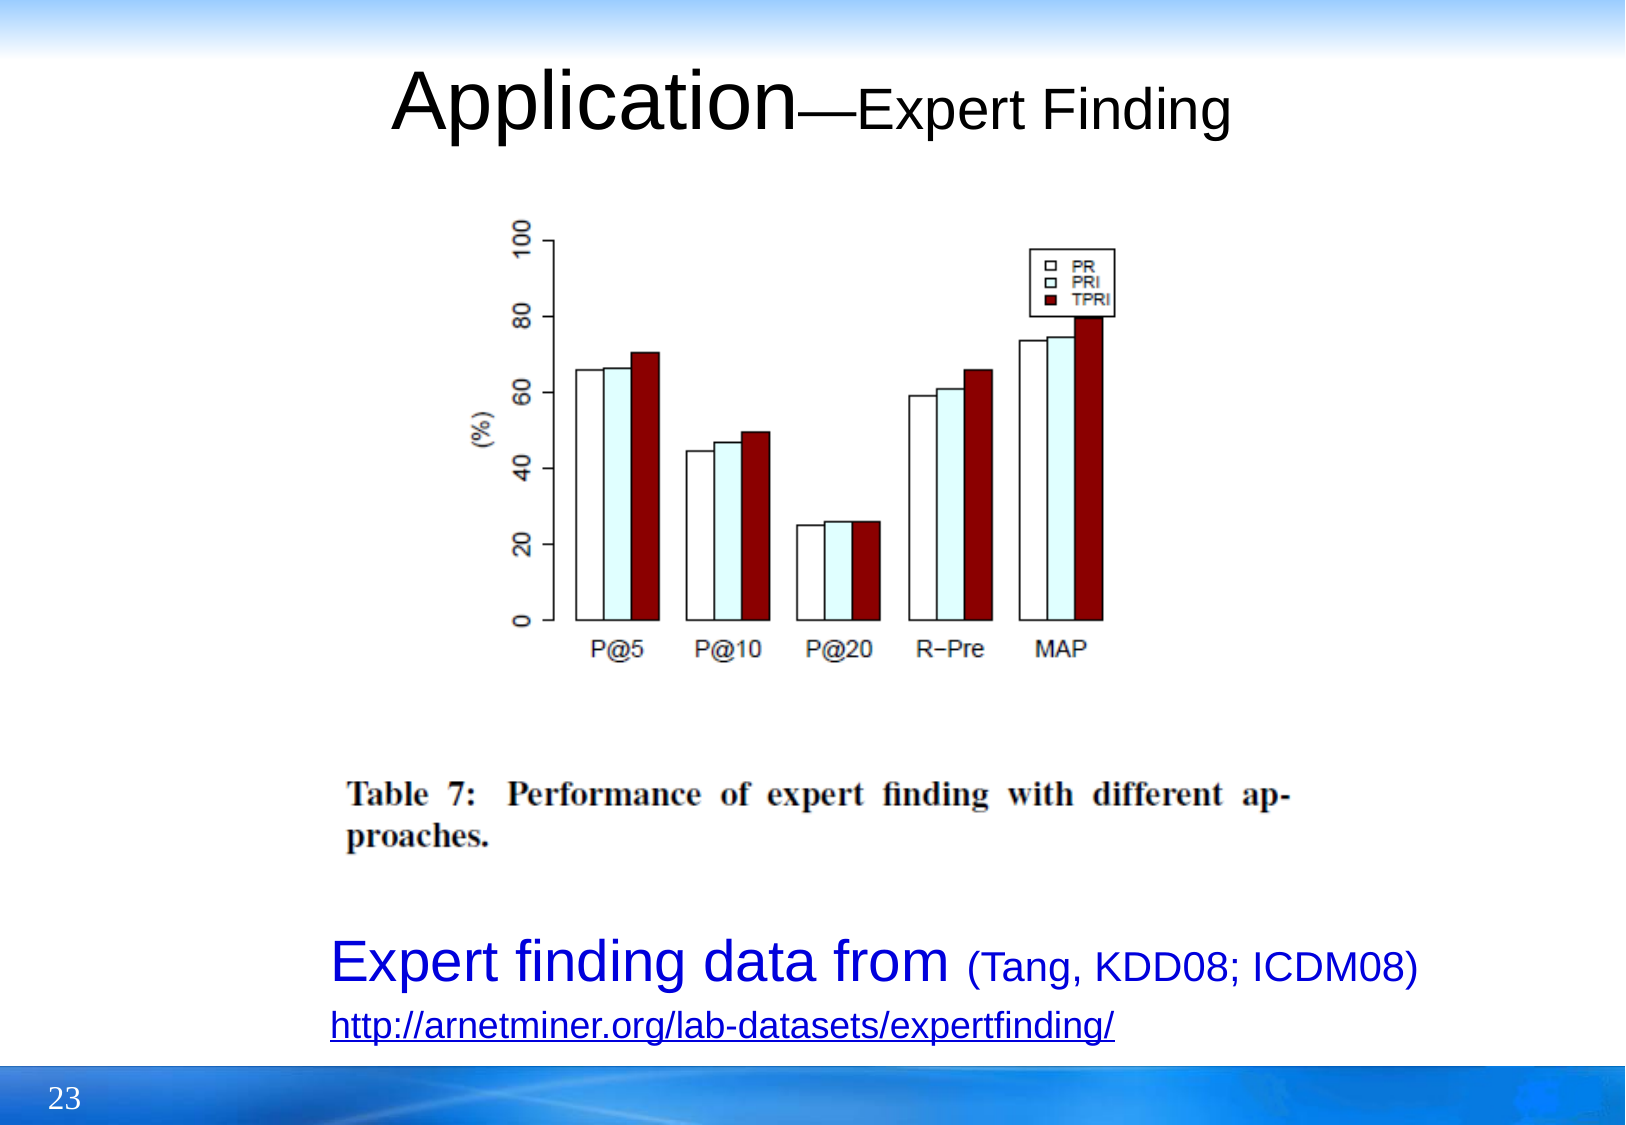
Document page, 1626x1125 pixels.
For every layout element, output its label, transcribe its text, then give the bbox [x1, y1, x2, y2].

picture [303, 196, 1335, 869]
title Application—Expert Finding [44, 30, 1581, 162]
picture [0, 1066, 1625, 1125]
list Expert finding data from (Tang, KDD08; ICDM08) http://arnetminer.org/lab-datasets/expertfinding/ [314, 915, 1484, 1060]
